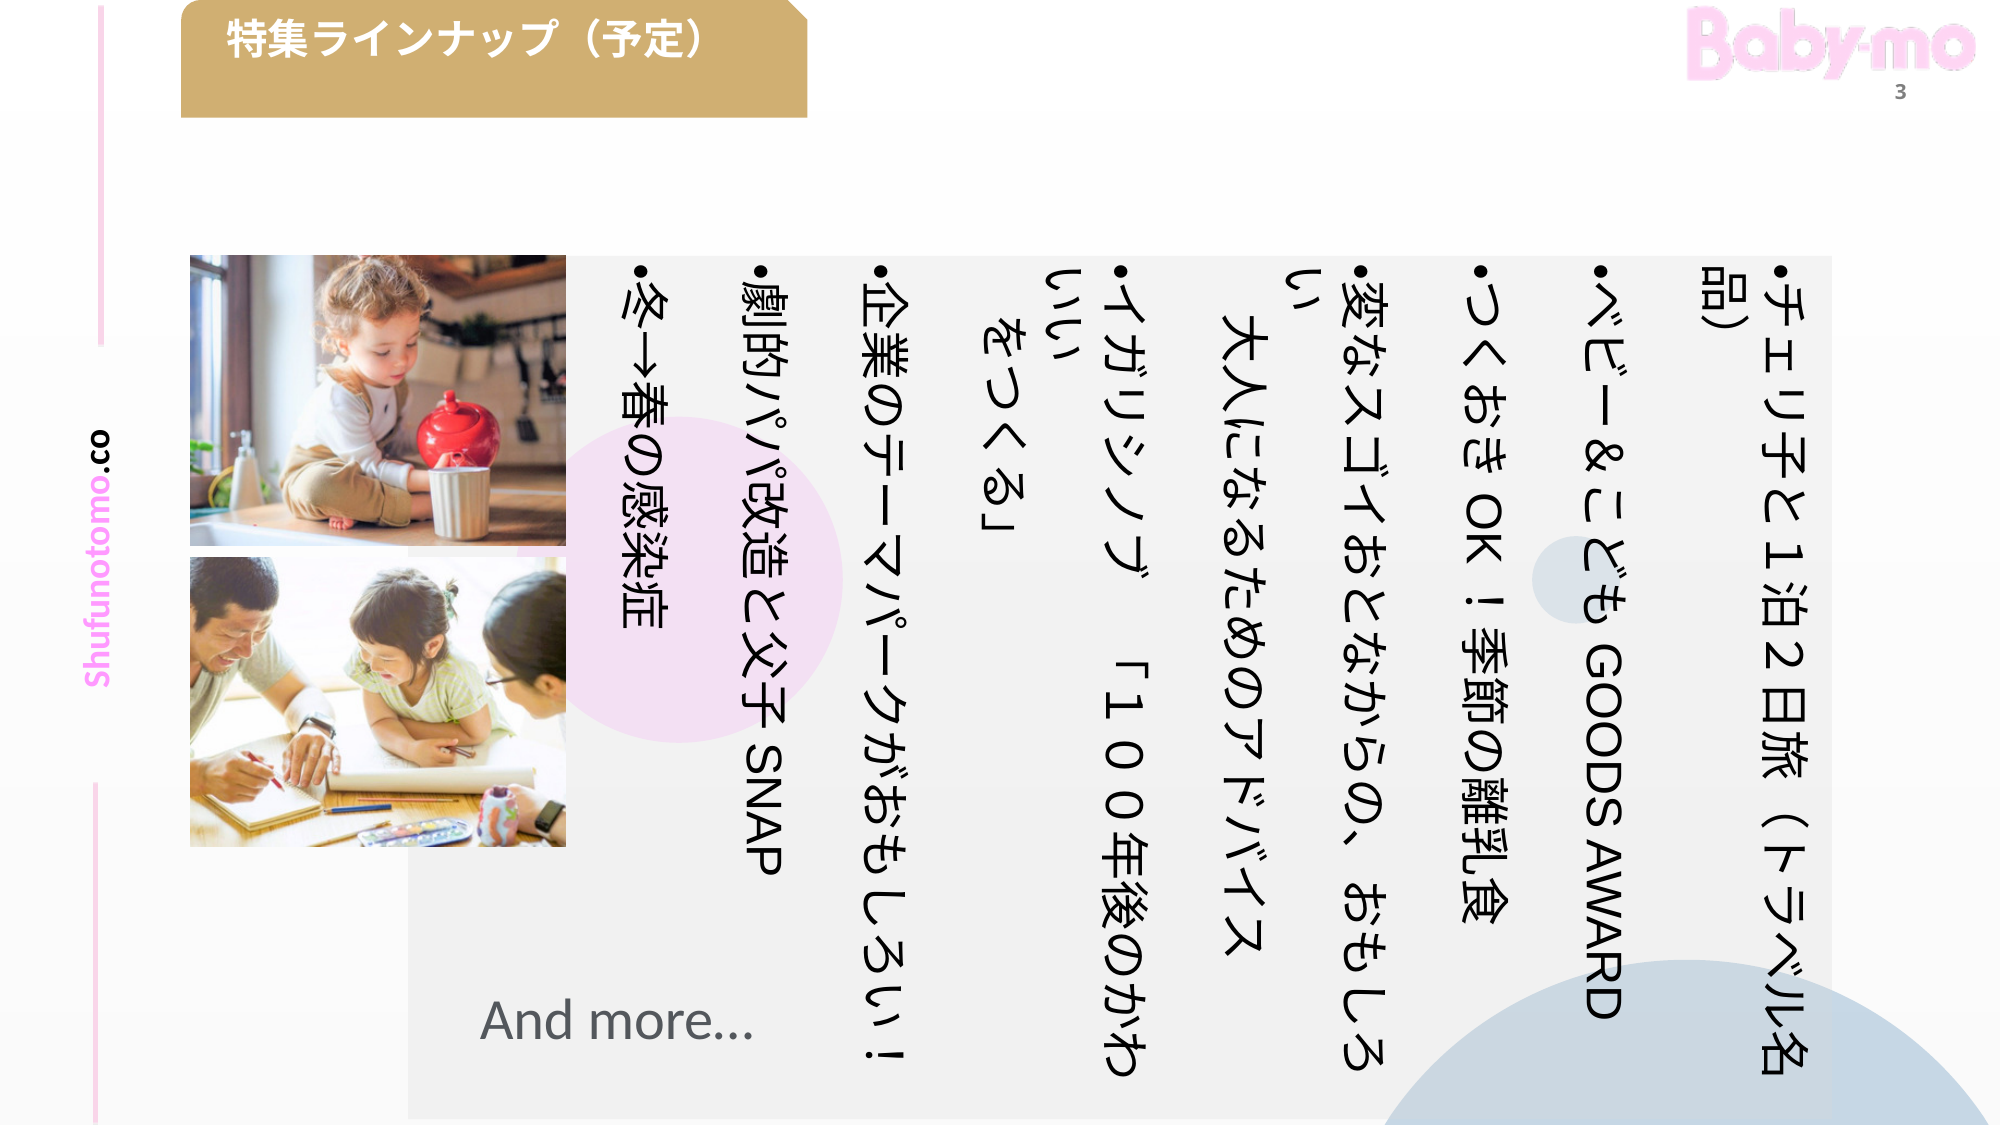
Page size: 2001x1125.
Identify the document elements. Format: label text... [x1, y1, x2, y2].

picture [92, 782, 99, 1125]
picture [98, 5, 104, 348]
text_box ・チェリ子と１泊２日旅（トラベル名品） ・ベビー＆こどもGOODS AWARD ・つくおきOK！季節の離乳食 ・変なスゴイおとなからの、おもしろい 大人になるためのアドバイス ・イガリシノブ 「１００年後のかわいい をつくる」 ・企業のテーマパークがおもしろい！ ・劇的パパ改造と父子SNAP ・冬→春の感染症 [408, 255, 1832, 1120]
text_box And more… [373, 973, 861, 1059]
picture [190, 556, 566, 848]
picture [190, 255, 566, 546]
text_box [180, 0, 809, 119]
text_box 特集ラインナップ（予定） [211, 5, 792, 71]
text_box Shufunotomo.co [56, 417, 133, 697]
picture [1687, 6, 1975, 80]
